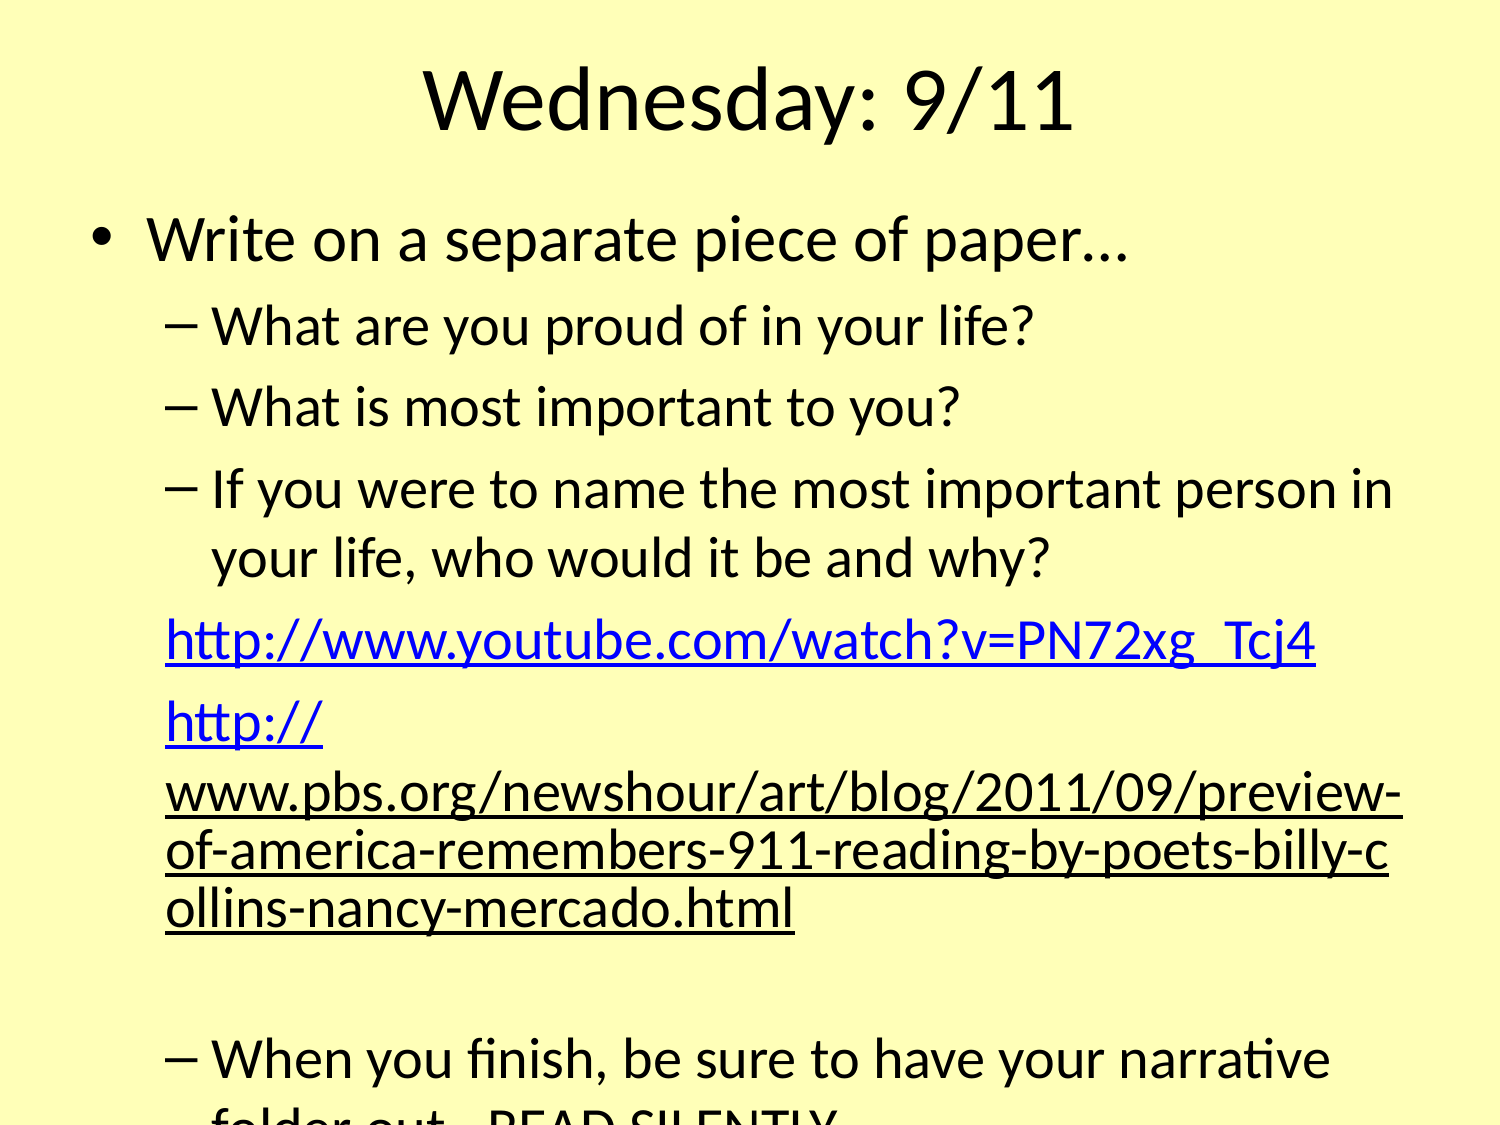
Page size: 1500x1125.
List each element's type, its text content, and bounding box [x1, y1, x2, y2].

list Write on a separate piece of paper… What are you proud of in your life? What is most important to you? If you were to name the most important person in your life, who would it be and why? http://www.youtube.com/watch?v=PN72xg_Tcj4 http://www.pbs.org/newshour/art/blog/2011/09/preview-of-america-remembers-911-reading-by-poets-billy-collins-nancy-mercado.html When you finish, be sure to have your narrative folder out. READ SILENTLY. [75, 187, 1425, 1125]
title Wednesday: 9/11 [75, 0, 1425, 187]
